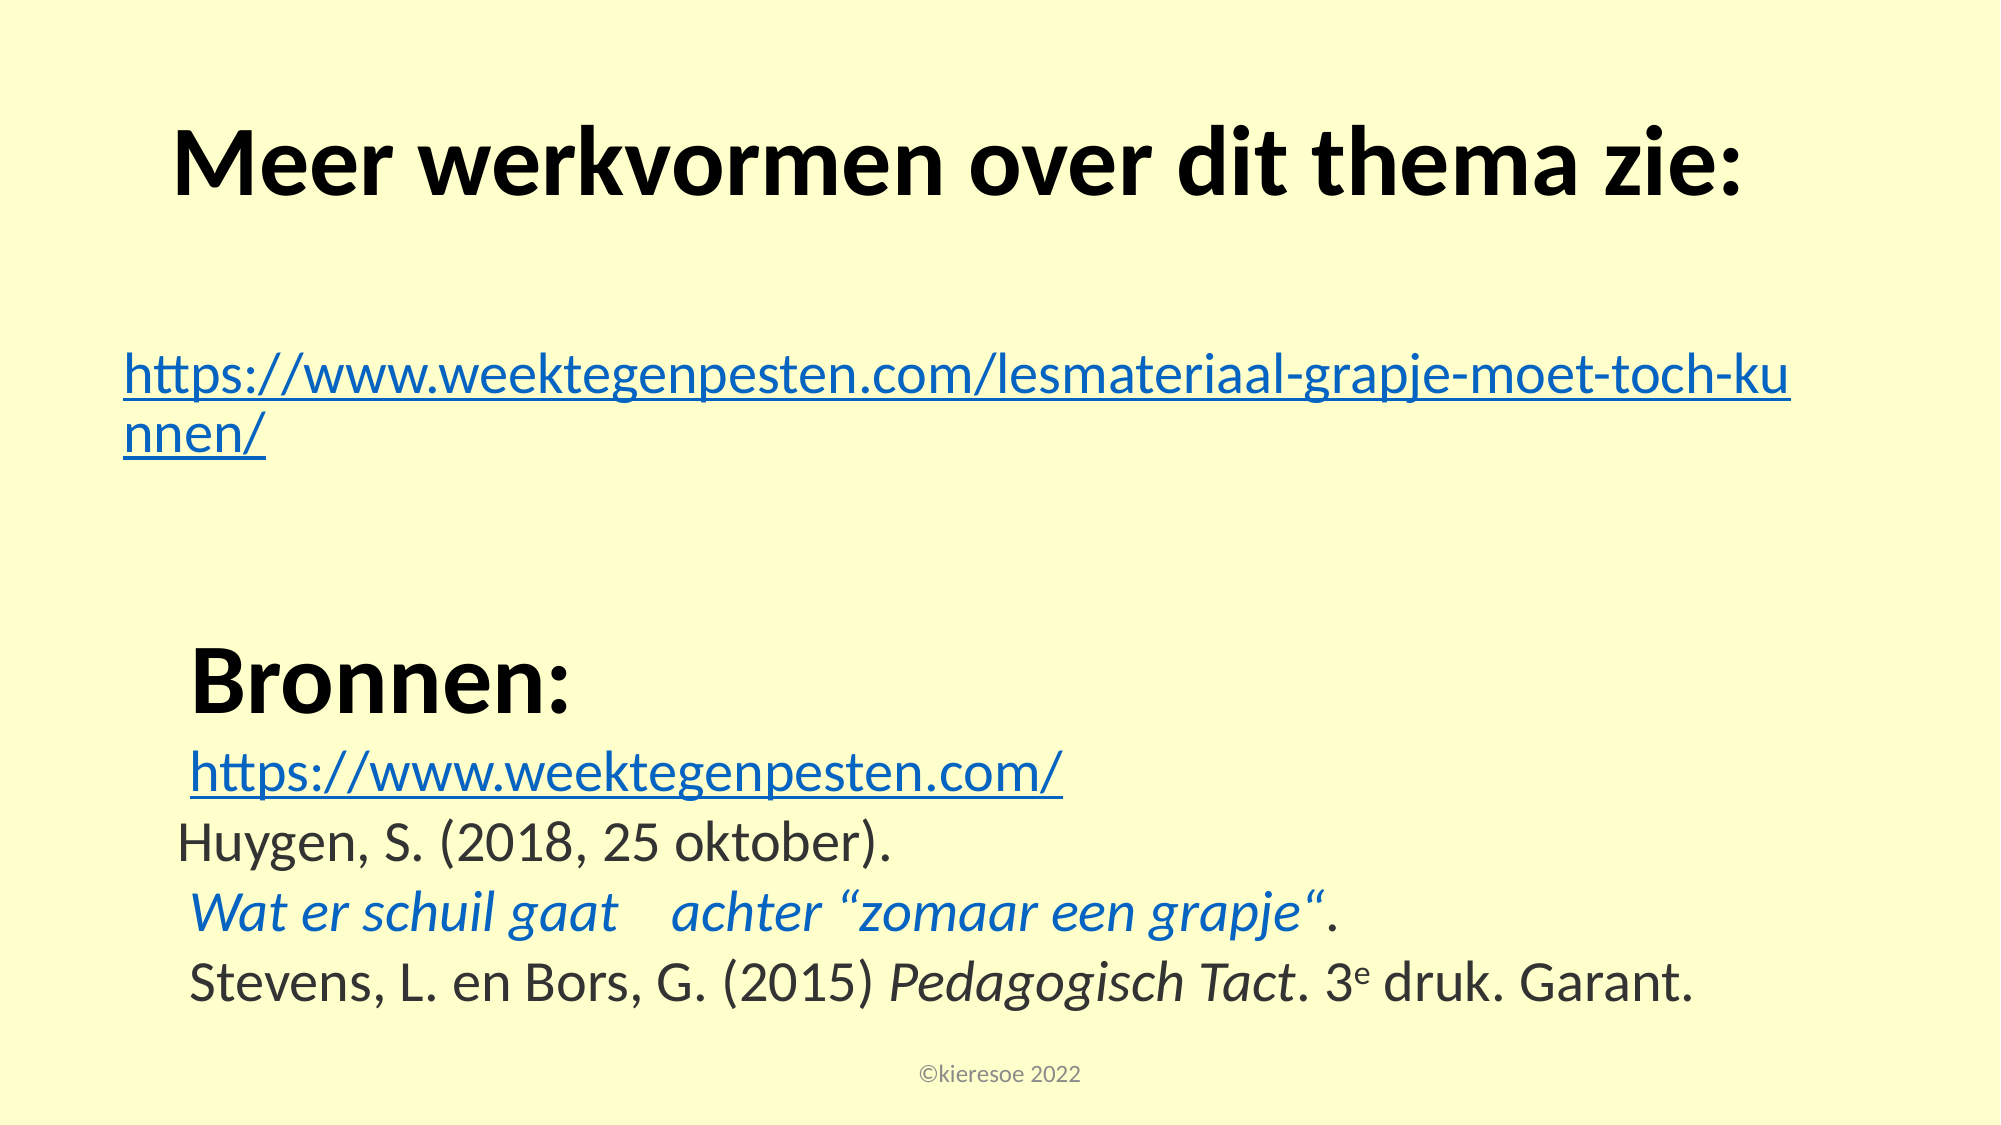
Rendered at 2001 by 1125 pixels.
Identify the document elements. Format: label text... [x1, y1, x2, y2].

text_box Meer werkvormen over dit thema zie: https://www.weektegenpesten.com/lesmateriaal-grapje-moet-toch-kunnen/ Bronnen: https://www.weektegenpesten.com/ Huygen, S. (2018, 25 oktober). Wat er schuil gaat achter “zomaar een grapje“. Stevens, L. en Bors, G. (2015) Pedagogisch Tact. 3e druk. Garant. [108, 88, 1810, 1083]
footer ©kieresoe 2022 [662, 1042, 1338, 1103]
